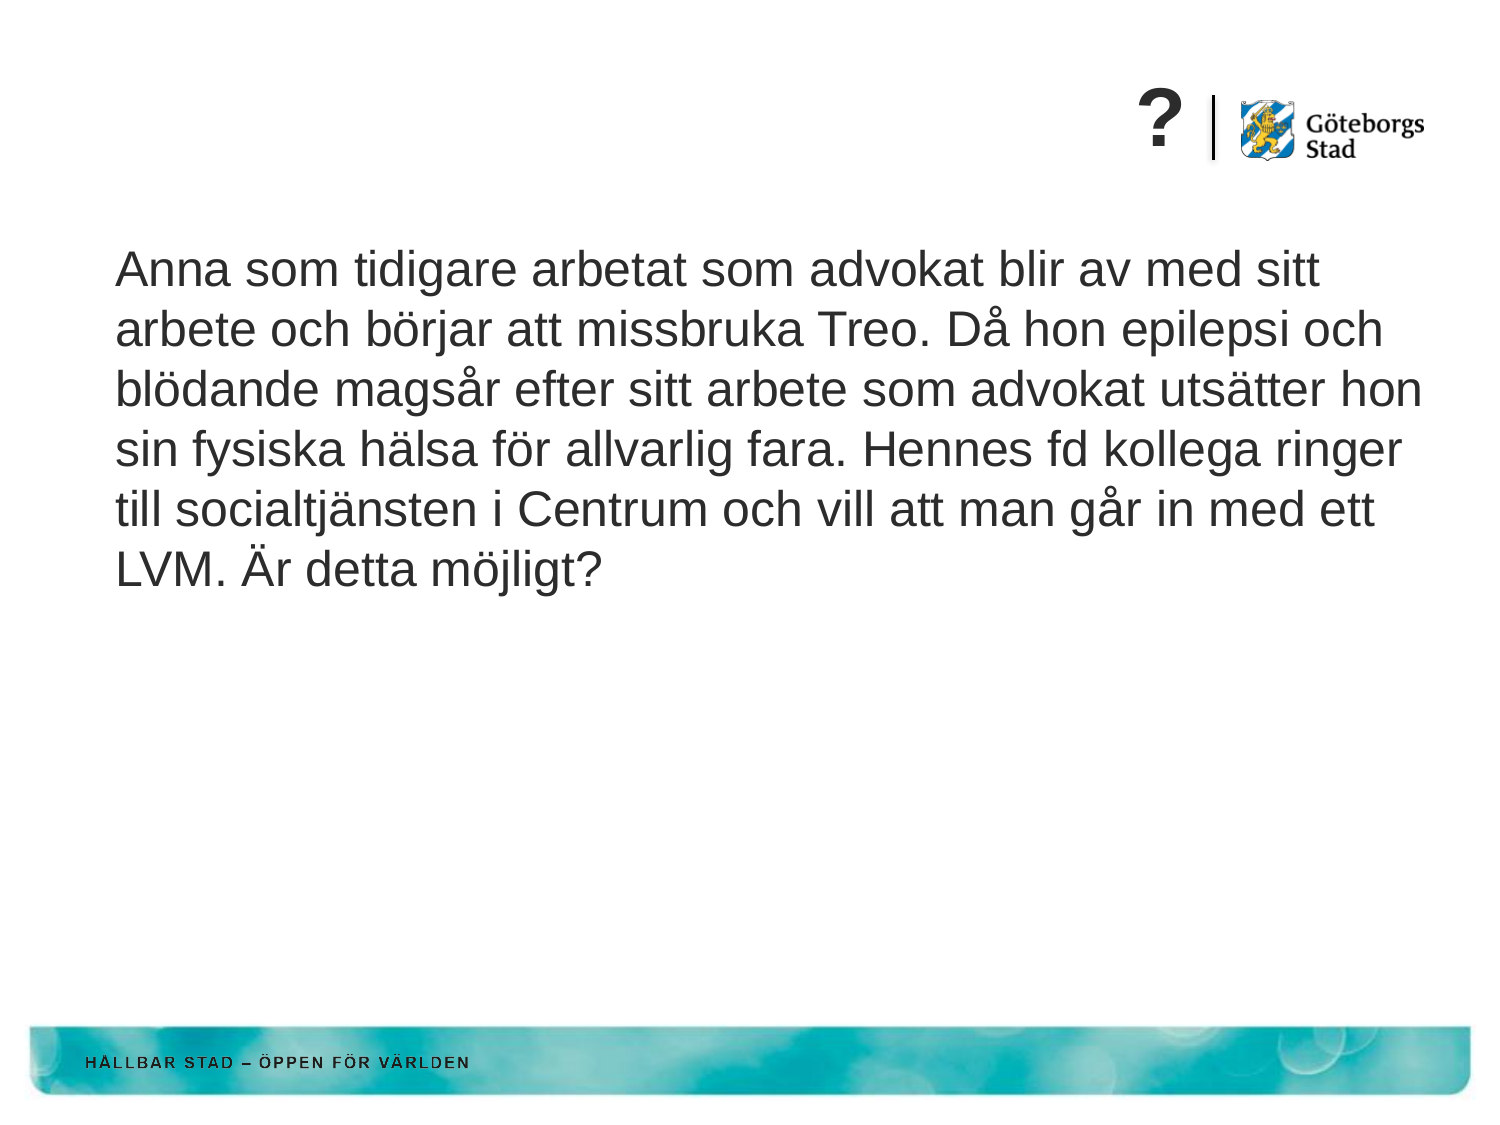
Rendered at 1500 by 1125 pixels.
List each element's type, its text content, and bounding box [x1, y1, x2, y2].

title ? [85, 78, 1192, 192]
picture [1241, 100, 1424, 161]
picture [0, 999, 1500, 1125]
list Anna som tidigare arbetat som advokat blir av med sitt arbete och börjar att missbruka Treo. Då hon epilepsi och blödande magsår efter sitt arbete som advokat utsätter hon sin fysiska hälsa för allvarlig fara. Hennes fd kollega ringer till socialtjänsten i Centrum och vill att man går in med ett LVM. Är detta möjligt? [85, 236, 1436, 1007]
